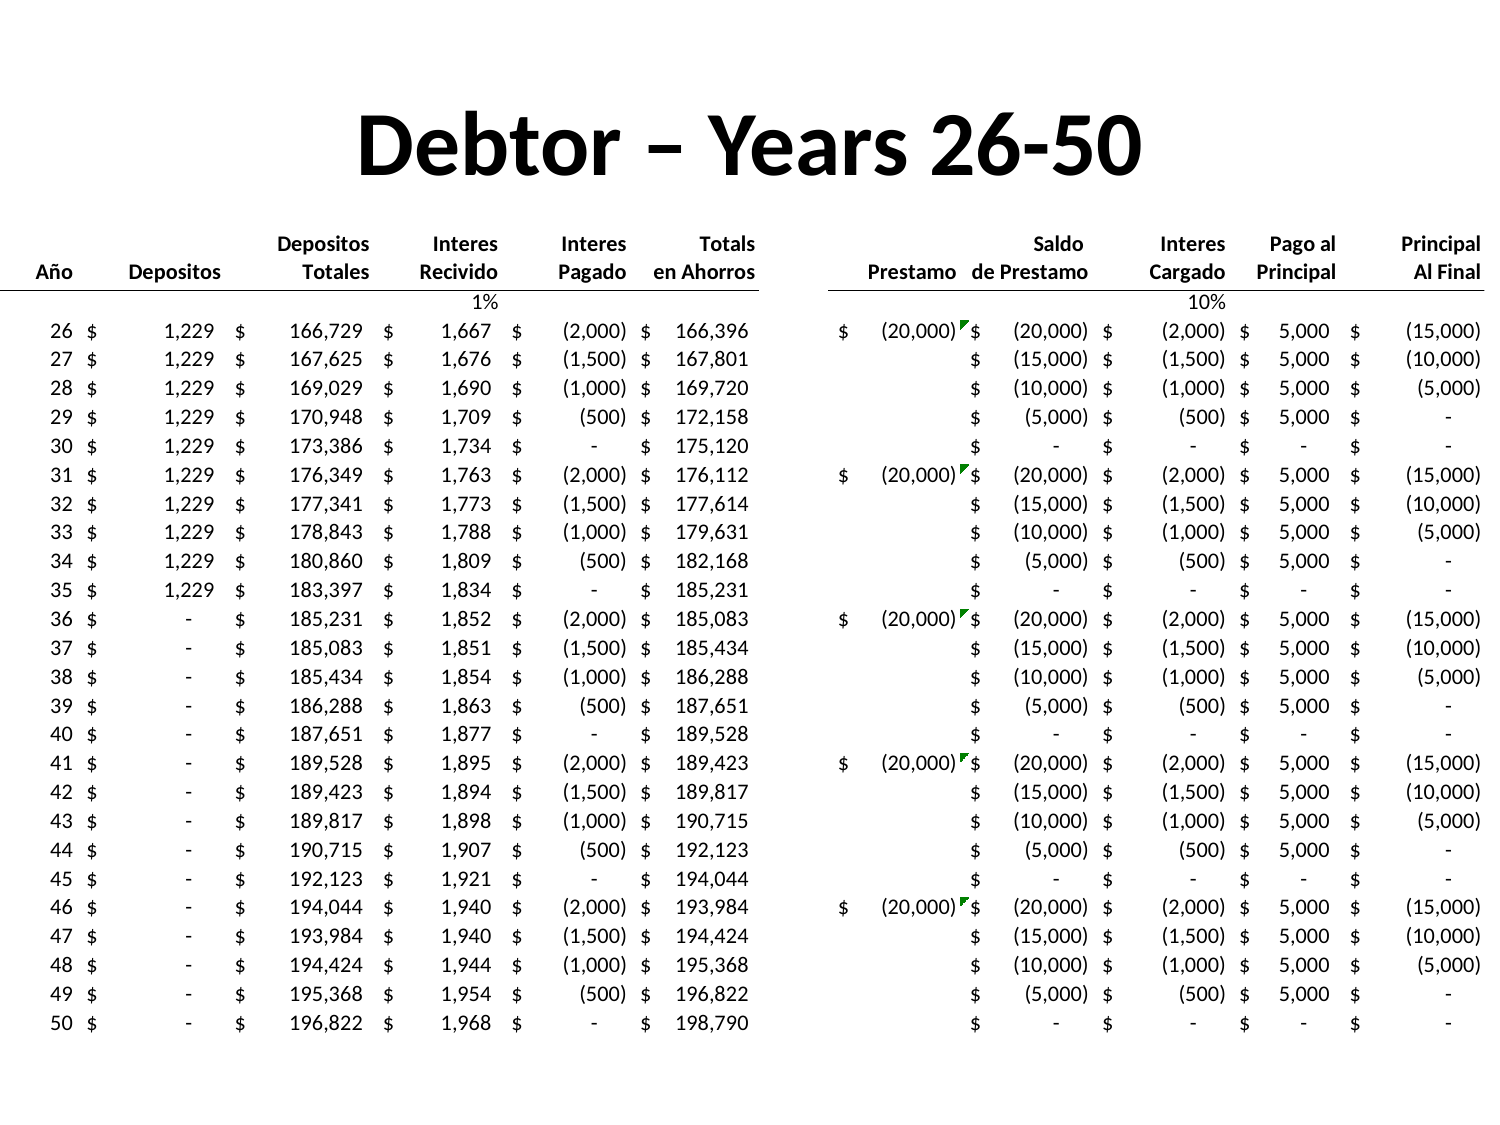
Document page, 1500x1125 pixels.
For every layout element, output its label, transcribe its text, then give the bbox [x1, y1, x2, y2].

picture [0, 232, 1486, 1042]
title Debtor – Years 26-50 [75, 45, 1425, 230]
